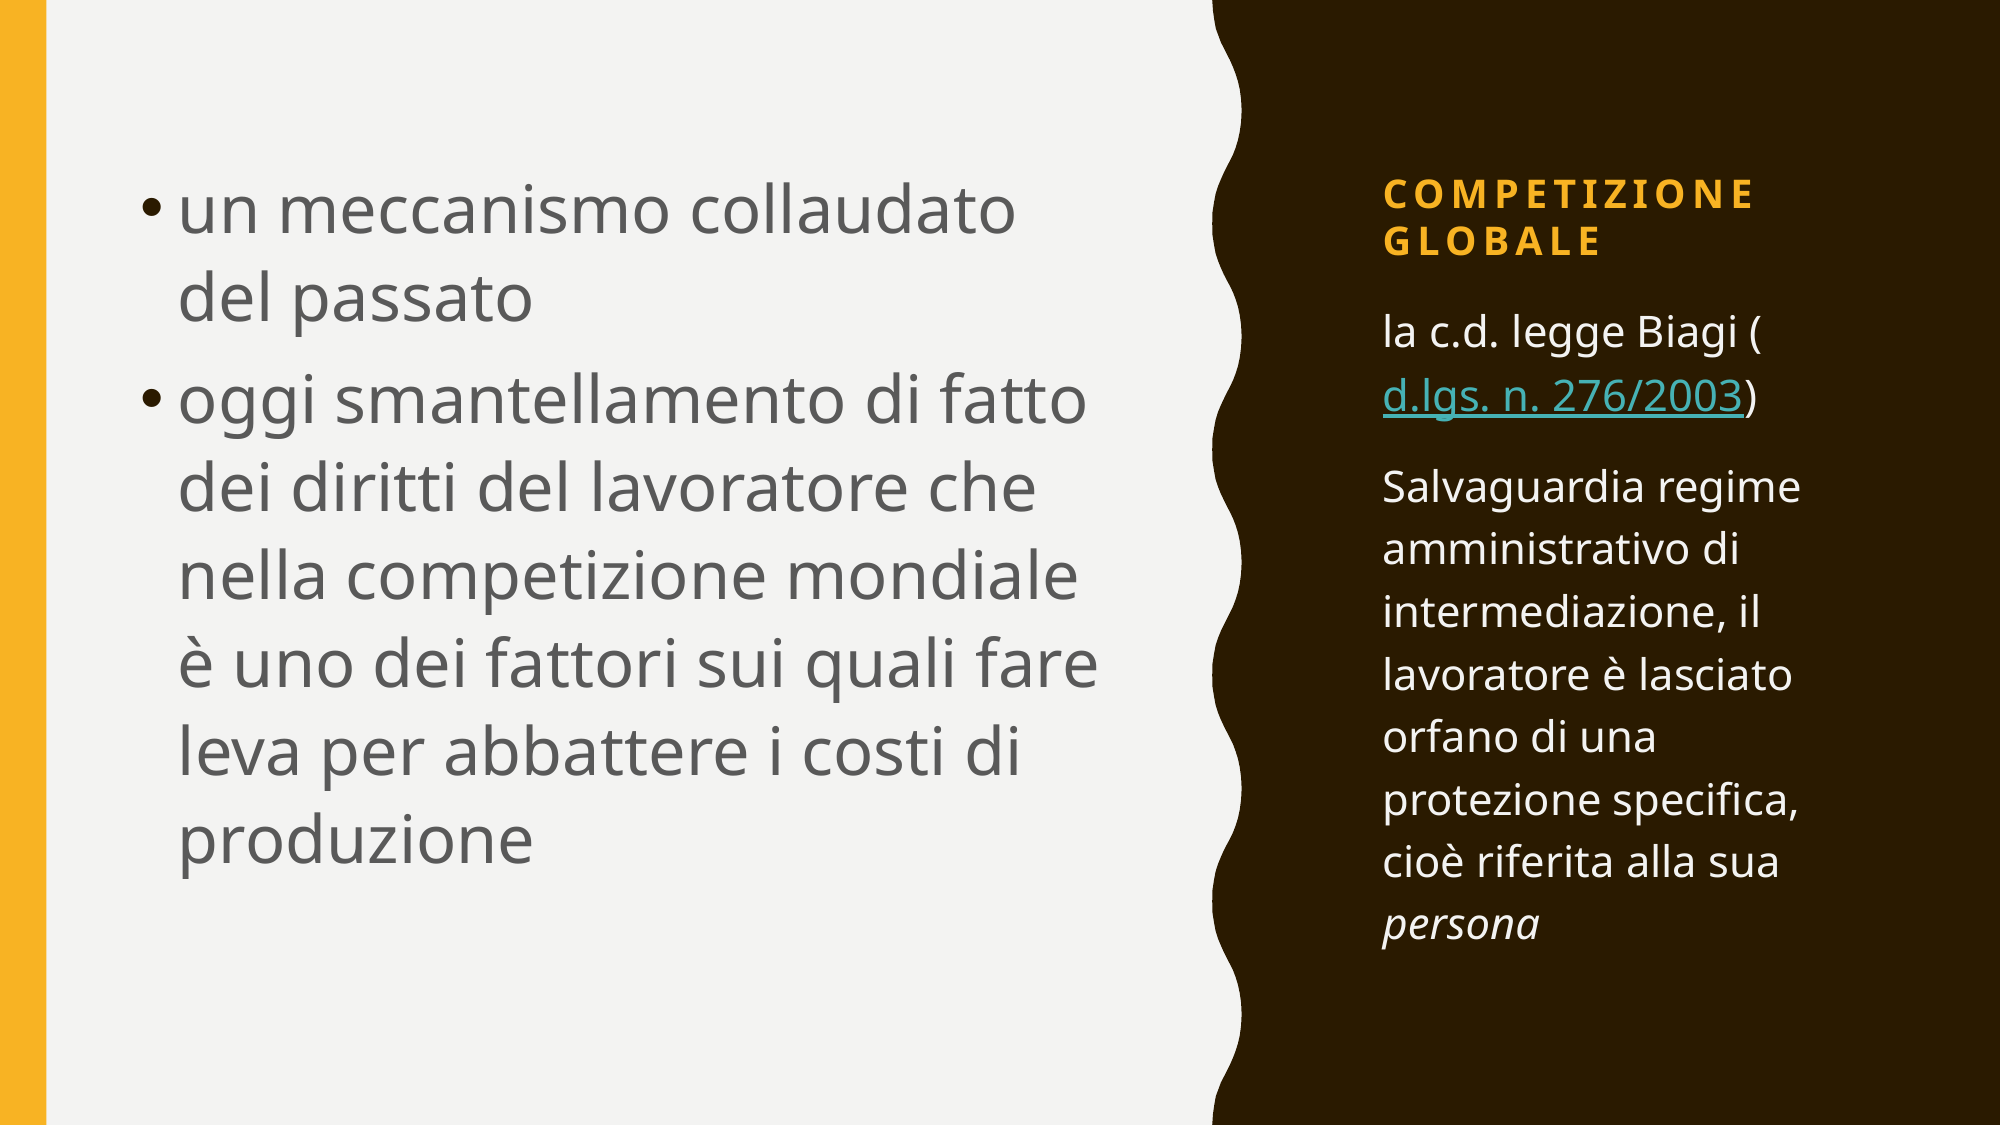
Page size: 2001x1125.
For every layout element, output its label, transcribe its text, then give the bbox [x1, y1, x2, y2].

list un meccanismo collaudato del passato oggi smantellamento di fatto dei diritti del lavoratore che nella competizione mondiale è uno dei fattori sui quali fare leva per abbattere i costi di produzione [125, 151, 1136, 969]
list la c.d. legge Biagi (d.lgs. n. 276/2003) Salvaguardia regime amministrativo di intermediazione, il lavoratore è lasciato orfano di una protezione specifica, cioè riferita alla sua persona [1367, 285, 1875, 969]
title competizione globale [1367, 75, 1875, 272]
